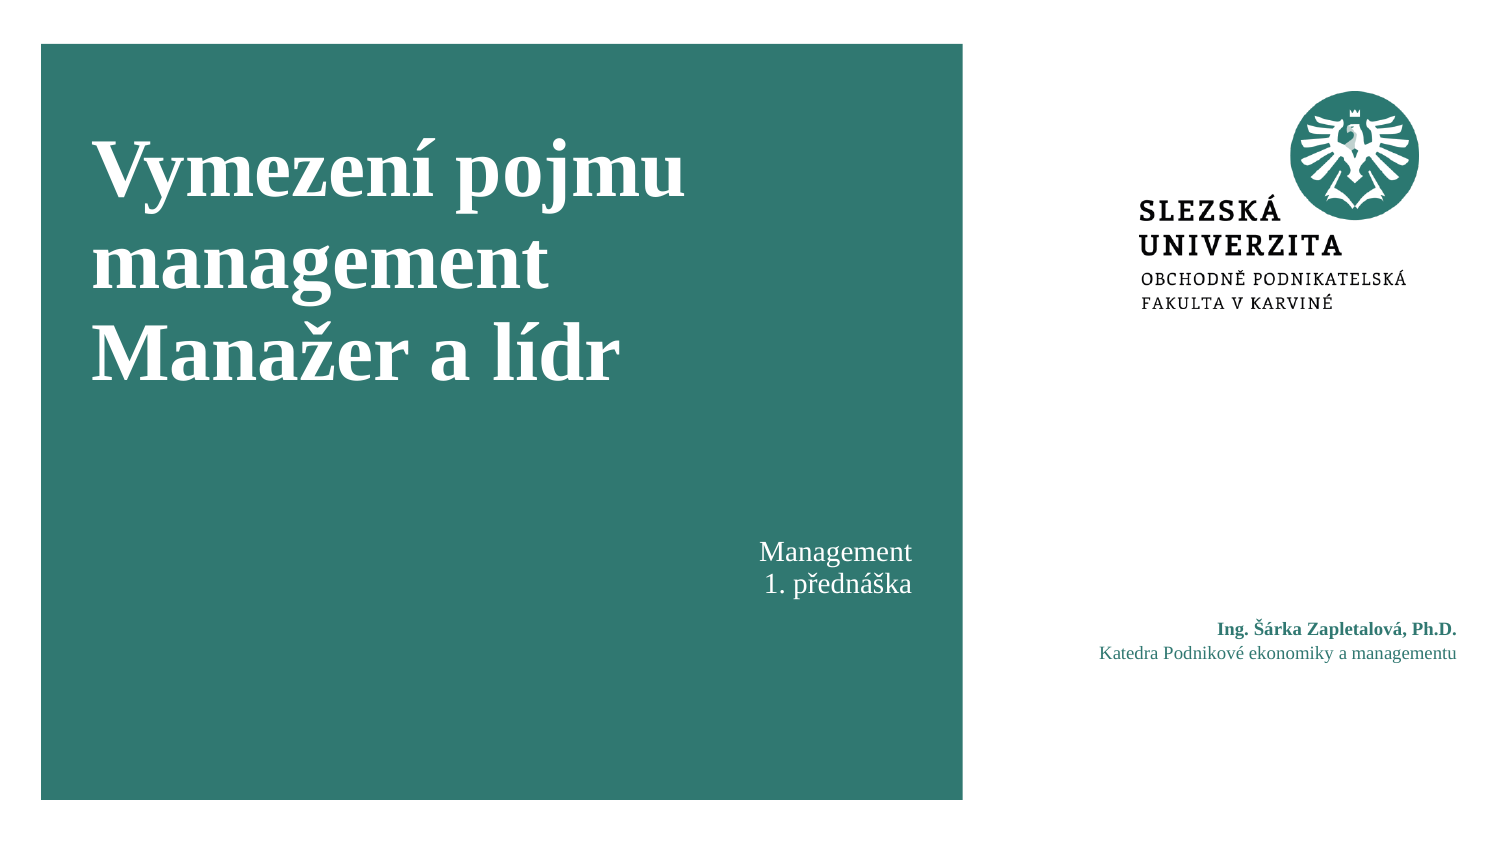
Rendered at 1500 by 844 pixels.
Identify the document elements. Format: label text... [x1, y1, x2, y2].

text_box Ing. Šárka Zapletalová, Ph.D. Katedra Podnikové ekonomiky a managementu [1080, 610, 1472, 800]
title Vymezení pojmu management Manažer a lídr [76, 114, 916, 470]
text_box [39, 42, 965, 802]
subtitle Management 1. přednáška [289, 528, 928, 753]
picture [1139, 90, 1419, 309]
